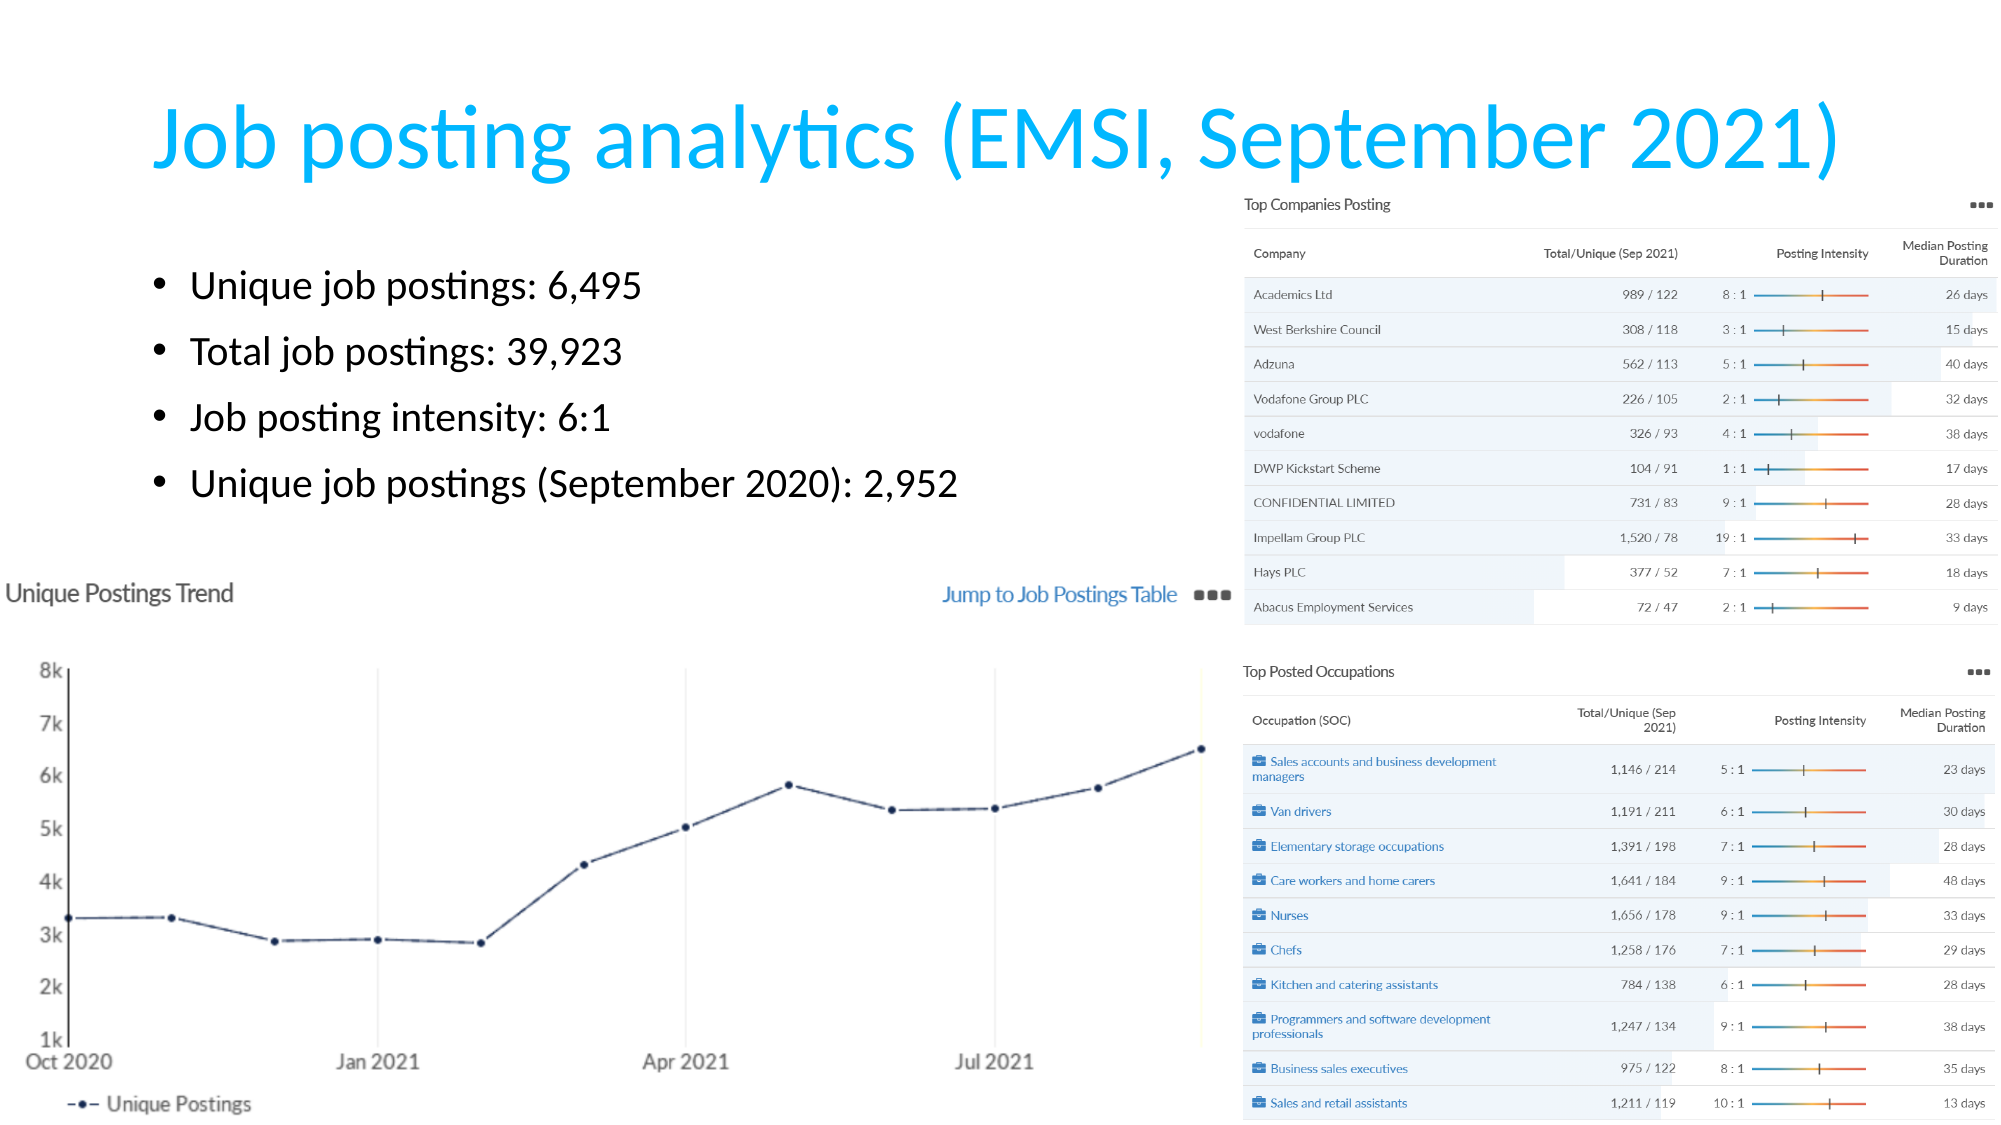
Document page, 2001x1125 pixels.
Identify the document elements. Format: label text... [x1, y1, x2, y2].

list Unique job postings: 6,495 Total job postings: 39,923 Job posting intensity: 6:1 Unique job postings (September 2020): 2,952 [137, 256, 1863, 1014]
picture [1239, 192, 2000, 631]
picture [1239, 661, 2000, 1125]
picture [0, 573, 1236, 1125]
title Job posting analytics (EMSI, September 2021) [137, 59, 1863, 218]
